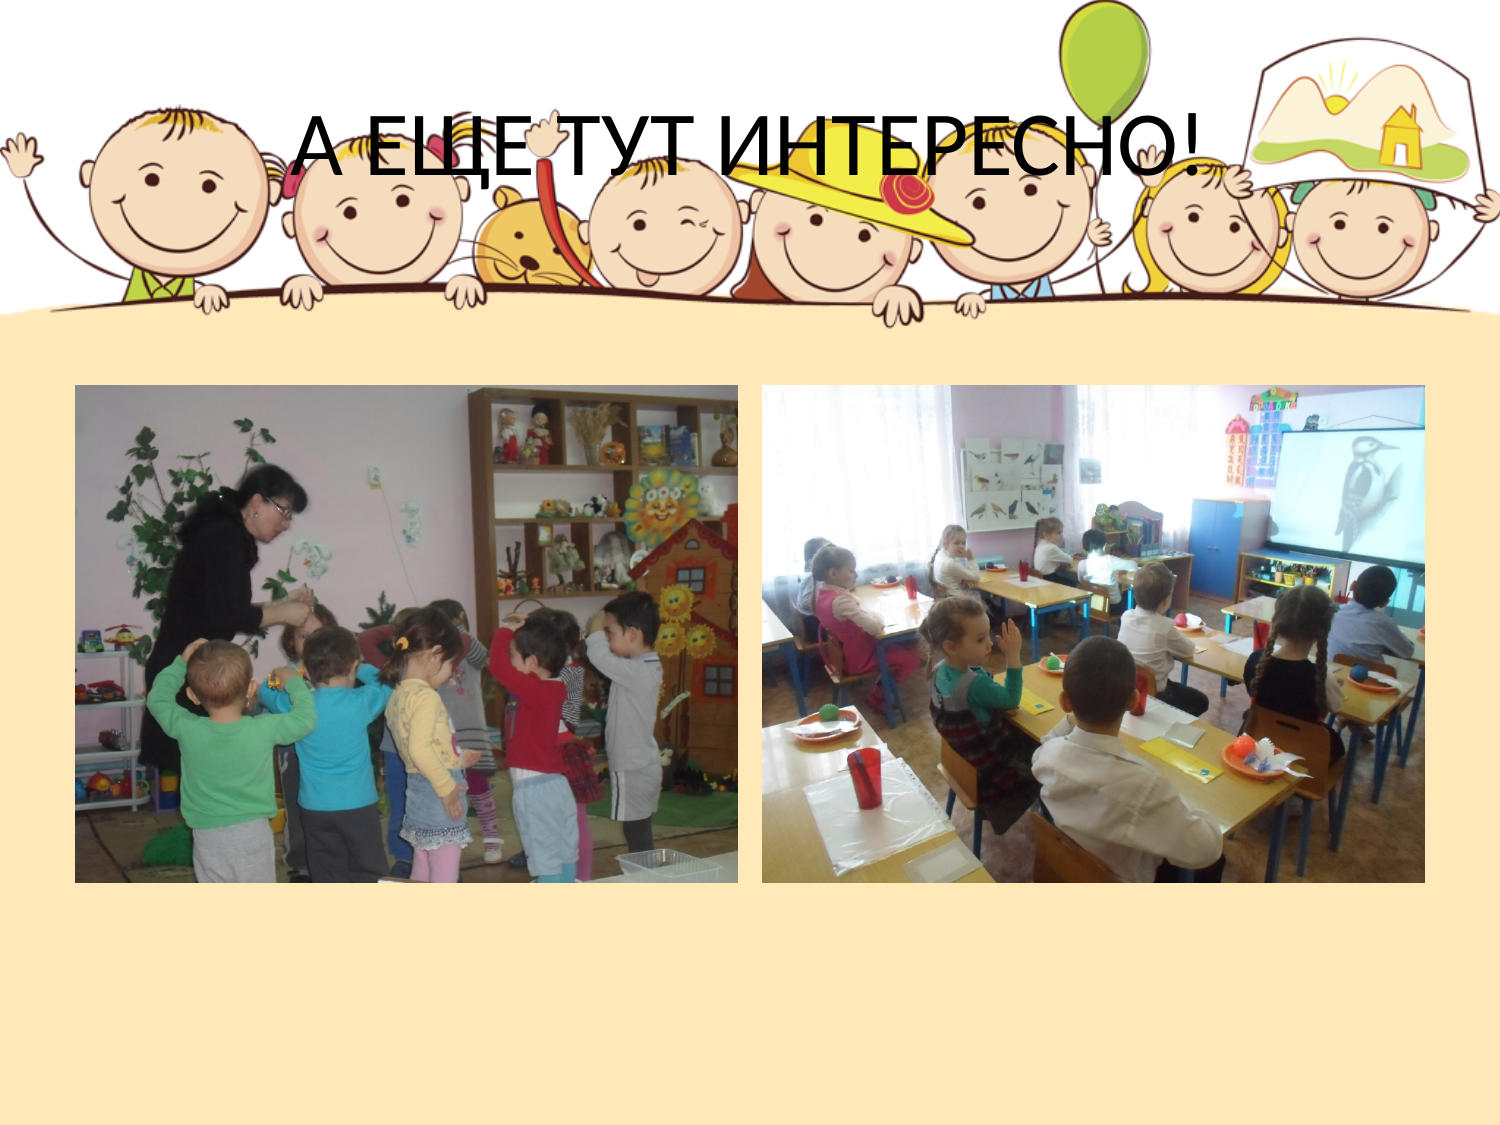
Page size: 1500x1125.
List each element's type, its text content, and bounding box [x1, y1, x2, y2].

title А ЕЩЕ ТУТ ИНТЕРЕСНО! [74, 44, 1426, 233]
picture [0, 0, 1500, 1125]
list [762, 384, 1426, 883]
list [74, 384, 738, 883]
